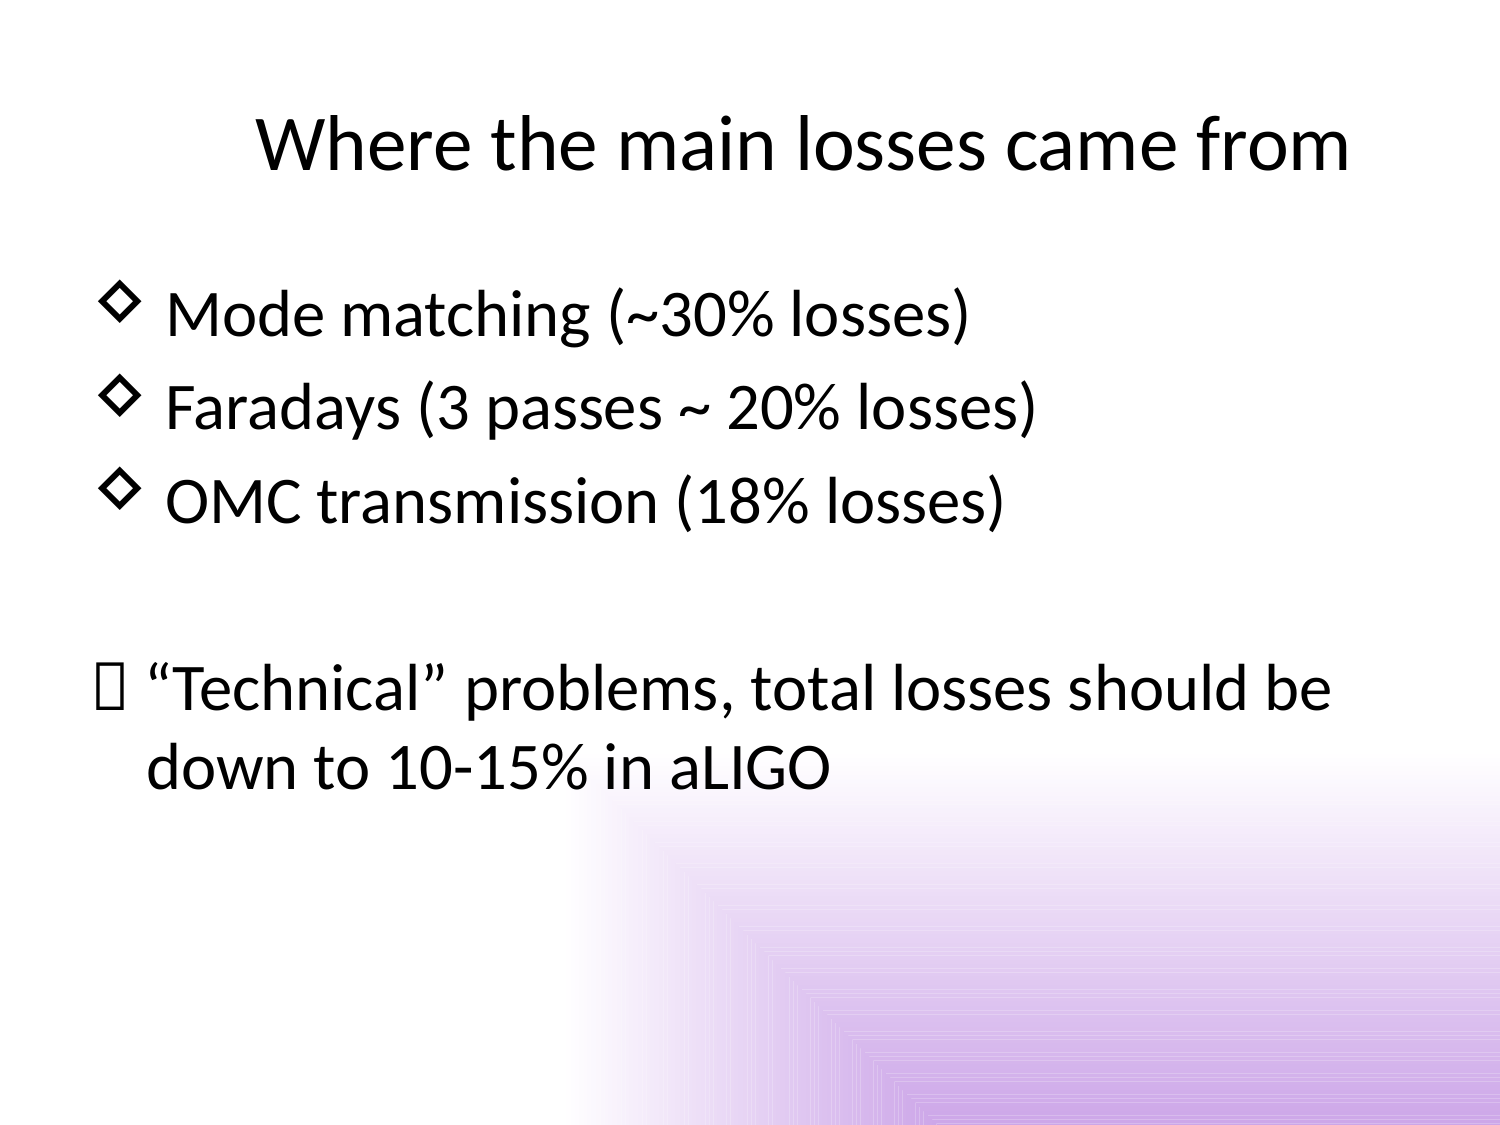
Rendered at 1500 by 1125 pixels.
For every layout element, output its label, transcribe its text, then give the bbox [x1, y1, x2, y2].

list Mode matching (~30% losses) Faradays (3 passes ~ 20% losses) OMC transmission (18% losses)  “Technical” problems, total losses should be down to 10-15% in aLIGO [75, 262, 1425, 1005]
title Where the main losses came from [129, 45, 1480, 233]
